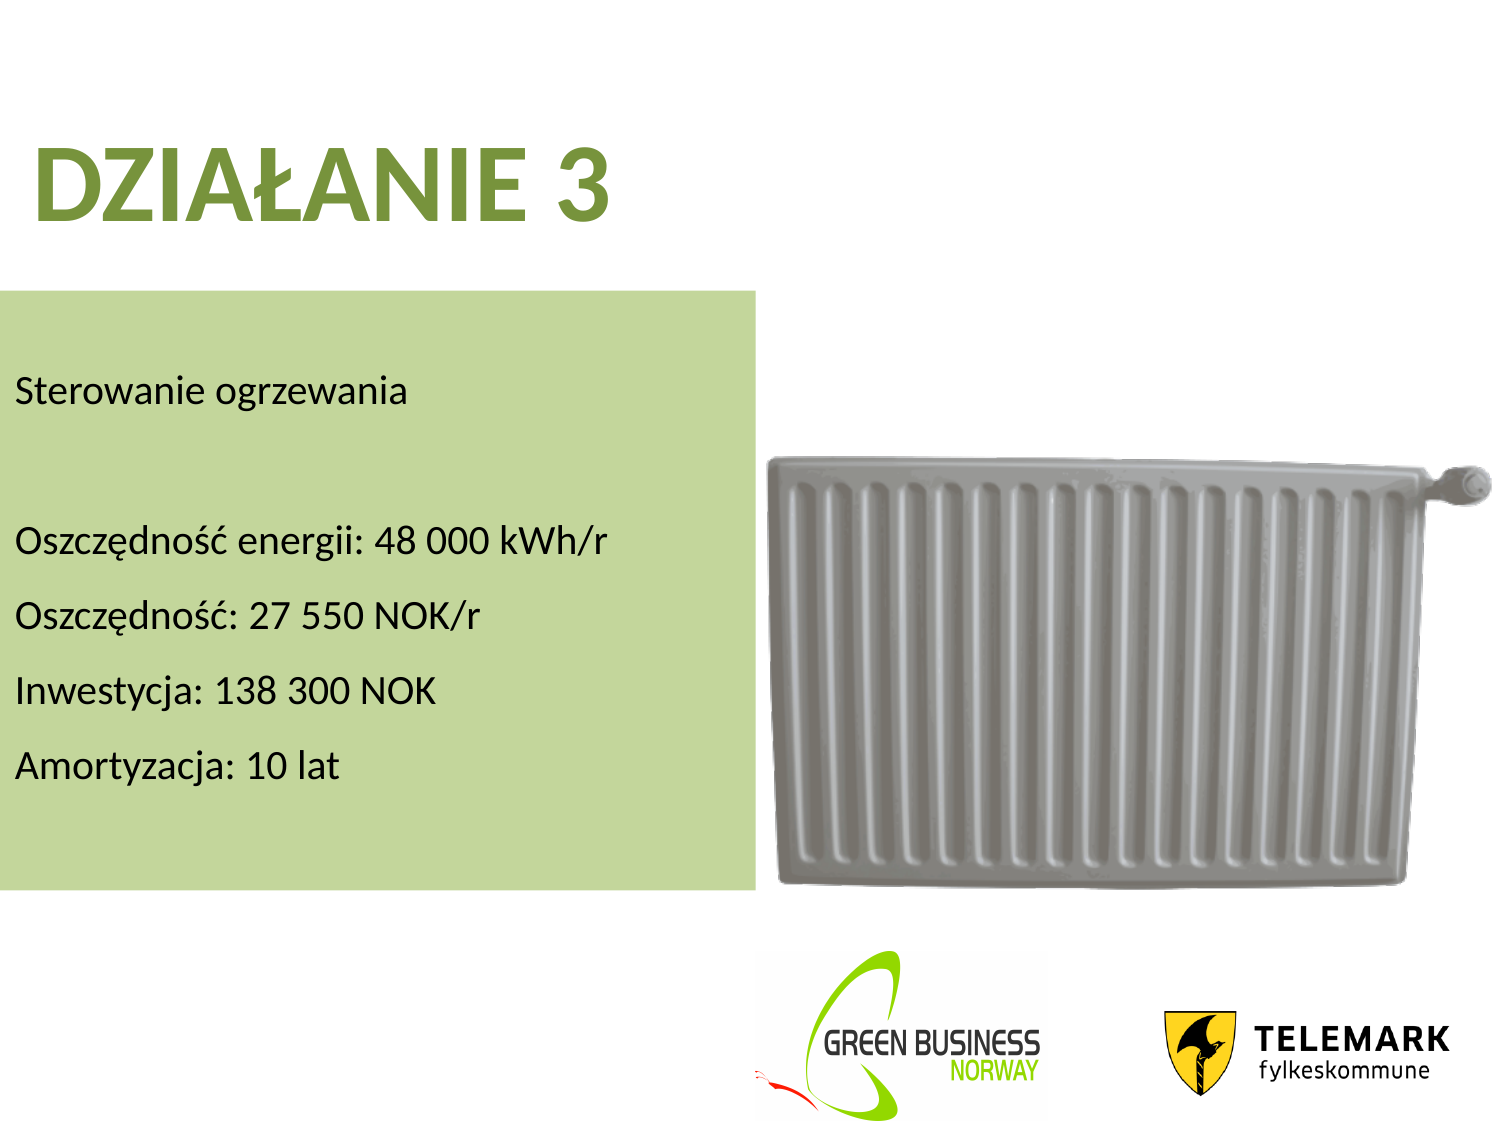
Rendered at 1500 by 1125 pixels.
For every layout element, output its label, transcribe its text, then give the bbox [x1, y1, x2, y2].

text_box DZIAŁANIE 3 [17, 101, 1494, 406]
picture [761, 454, 1494, 892]
text_box Sterowanie ogrzewania Oszczędność energii: 48 000 kWh/r Oszczędność: 27 550 NOK/r Inwestycja: 138 300 NOK Amortyzacja: 10 lat [0, 290, 756, 891]
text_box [755, 951, 1489, 1125]
